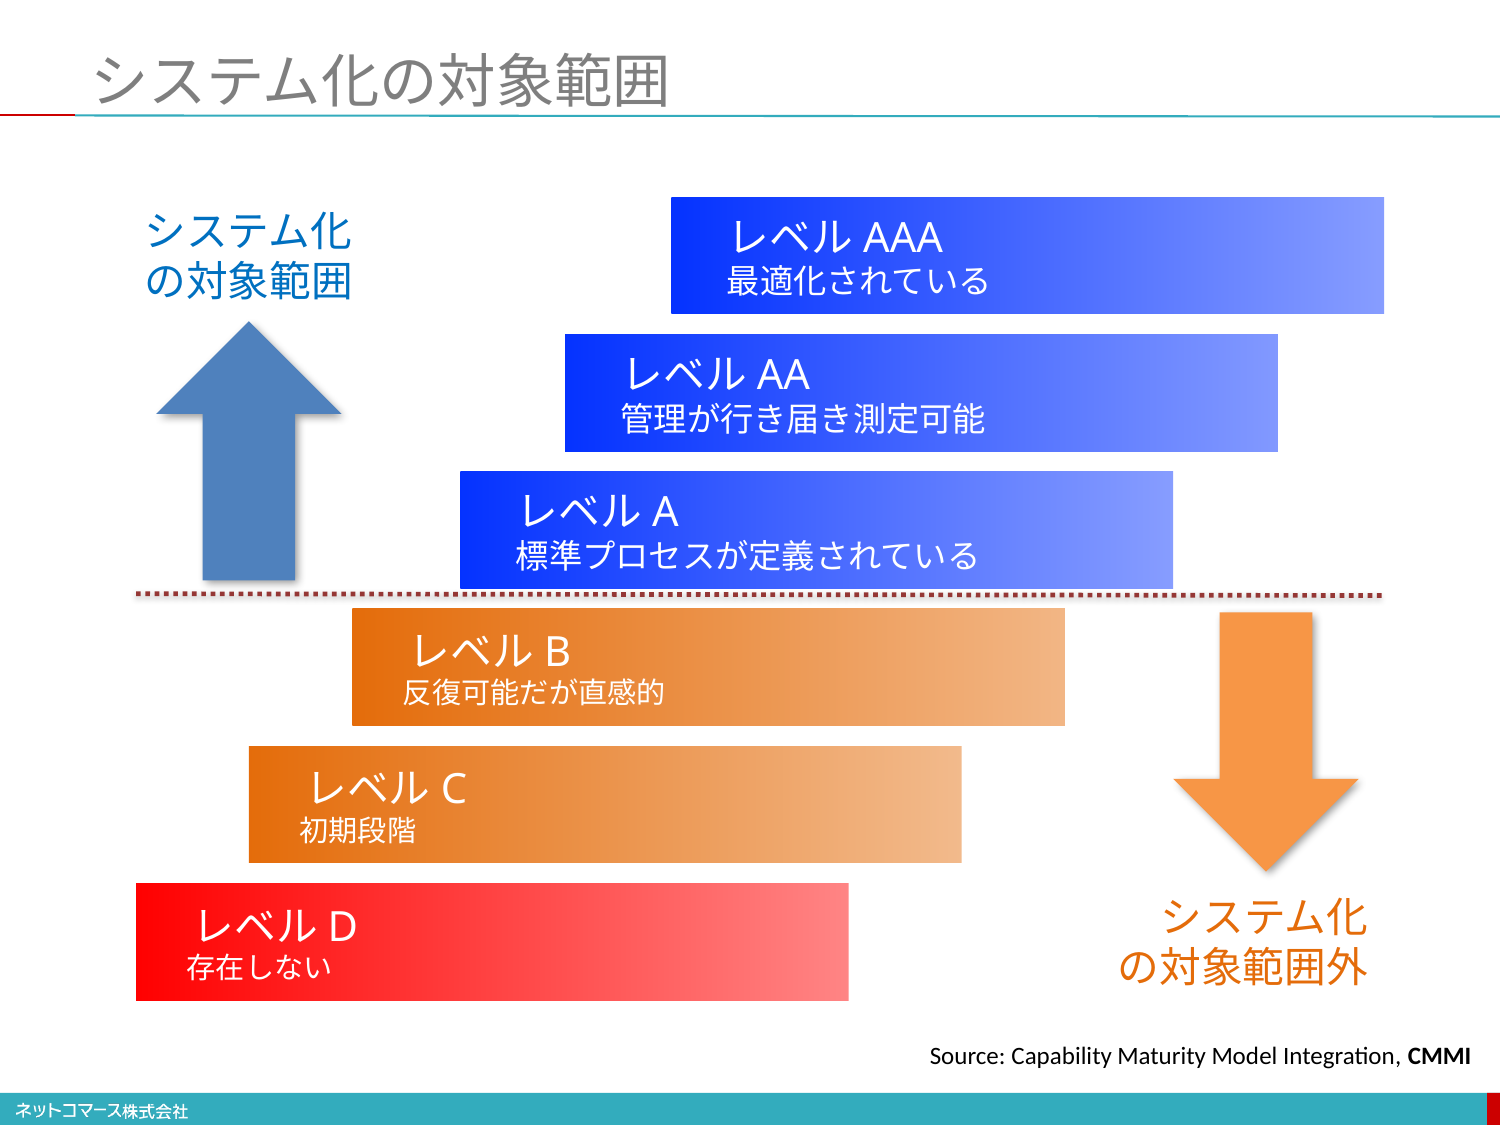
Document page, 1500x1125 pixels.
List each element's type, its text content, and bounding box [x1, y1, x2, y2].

text_box レベルAAA 最適化されている [669, 195, 1386, 316]
text_box [1171, 610, 1361, 874]
text_box Source: Capability Maturity Model Integration, CMMI [929, 1039, 1472, 1070]
text_box レベルB 反復可能だが直感的 [350, 607, 1067, 728]
text_box レベルC 初期段階 [247, 744, 964, 865]
text_box レベルD 存在しない [134, 881, 851, 1002]
text_box システム化 の対象範囲 [129, 196, 369, 312]
title システム化の対象範囲 [75, 45, 1500, 114]
picture [16, 1101, 188, 1120]
text_box [154, 319, 344, 583]
text_box システム化 の対象範囲外 [1102, 883, 1383, 999]
text_box レベルA 標準プロセスが定義されている [458, 469, 1175, 590]
text_box レベルAA 管理が行き届き測定可能 [563, 332, 1280, 453]
